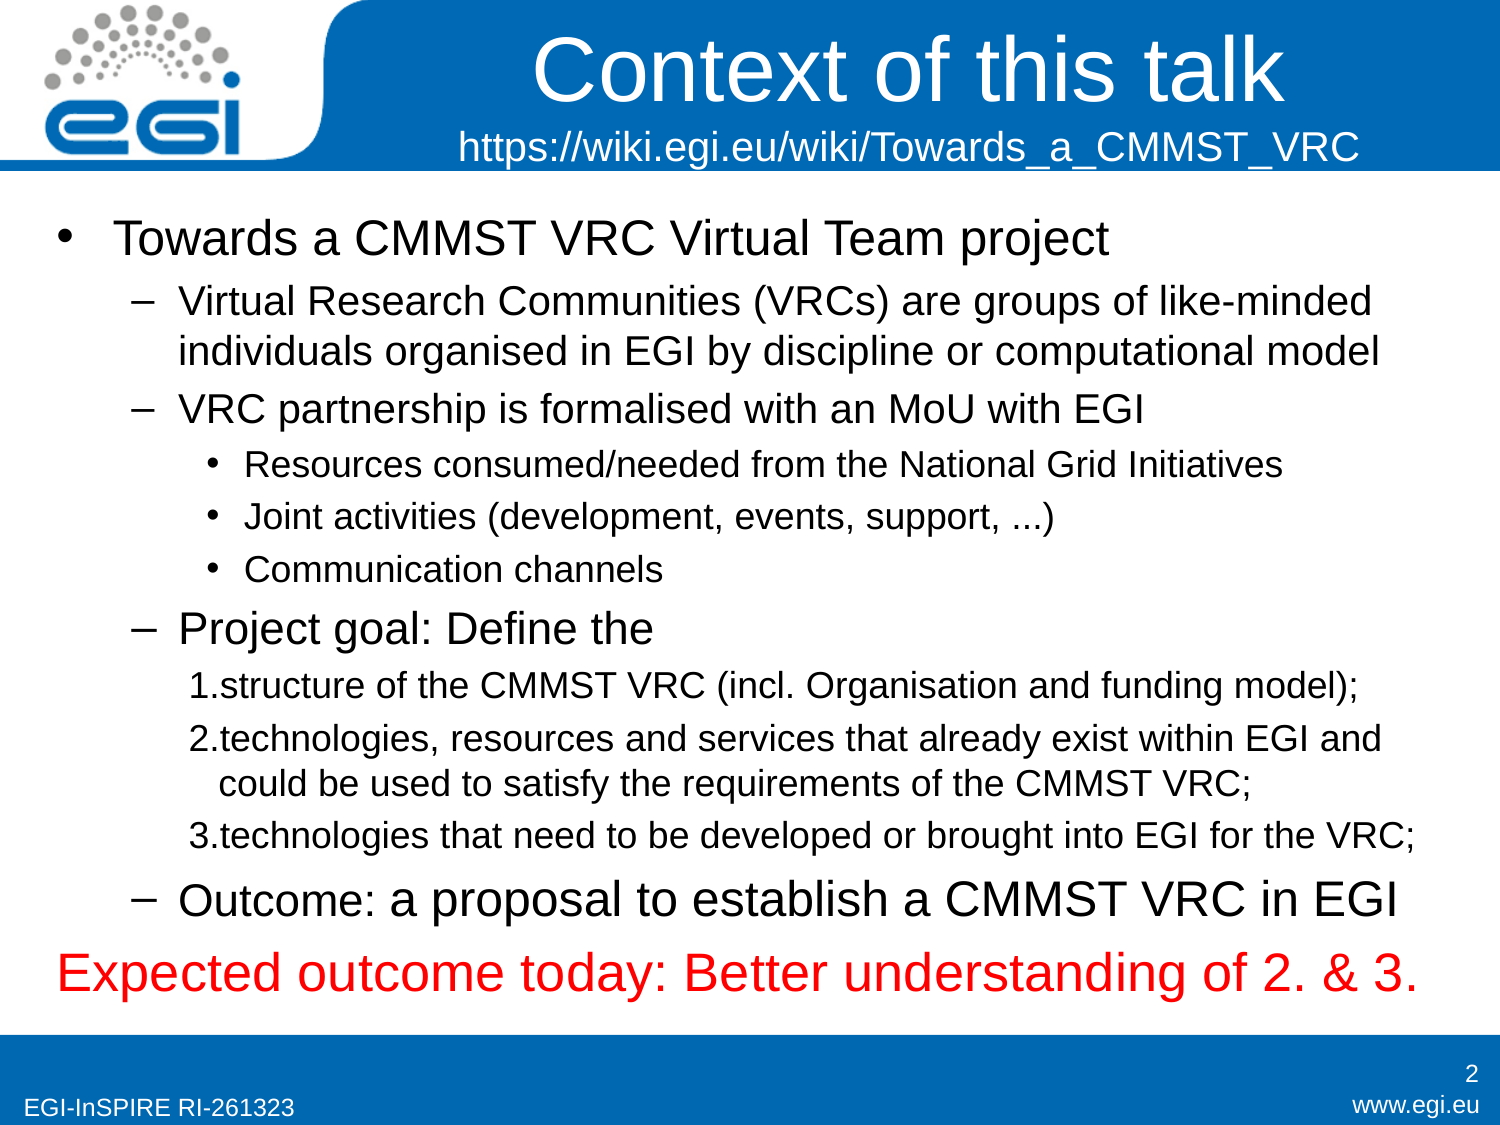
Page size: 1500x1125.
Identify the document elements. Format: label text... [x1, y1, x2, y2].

title Context of this talk https://wiki.egi.eu/wiki/Towards_a_CMMST_VRC [348, 19, 1471, 161]
picture [0, 0, 1500, 171]
list Towards a CMMST VRC Virtual Team project Virtual Research Communities (VRCs) are groups of like-minded individuals organised in EGI by discipline or computational model VRC partnership is formalised with an MoU with EGI Resources consumed/needed from the National Grid Initiatives Joint activities (development, events, support, ...) Communication channels Project goal: Define the structure of the CMMST VRC (incl. Organisation and funding model); technologies, resources and services that already exist within EGI and could be used to satisfy the requirements of the CMMST VRC; technologies that need to be developed or brought into EGI for the VRC; Outcome: a proposal to establish a CMMST VRC in EGI Expected outcome today: Better understanding of 2. & 3. [41, 198, 1459, 941]
slide_number 2 [1144, 1042, 1495, 1103]
